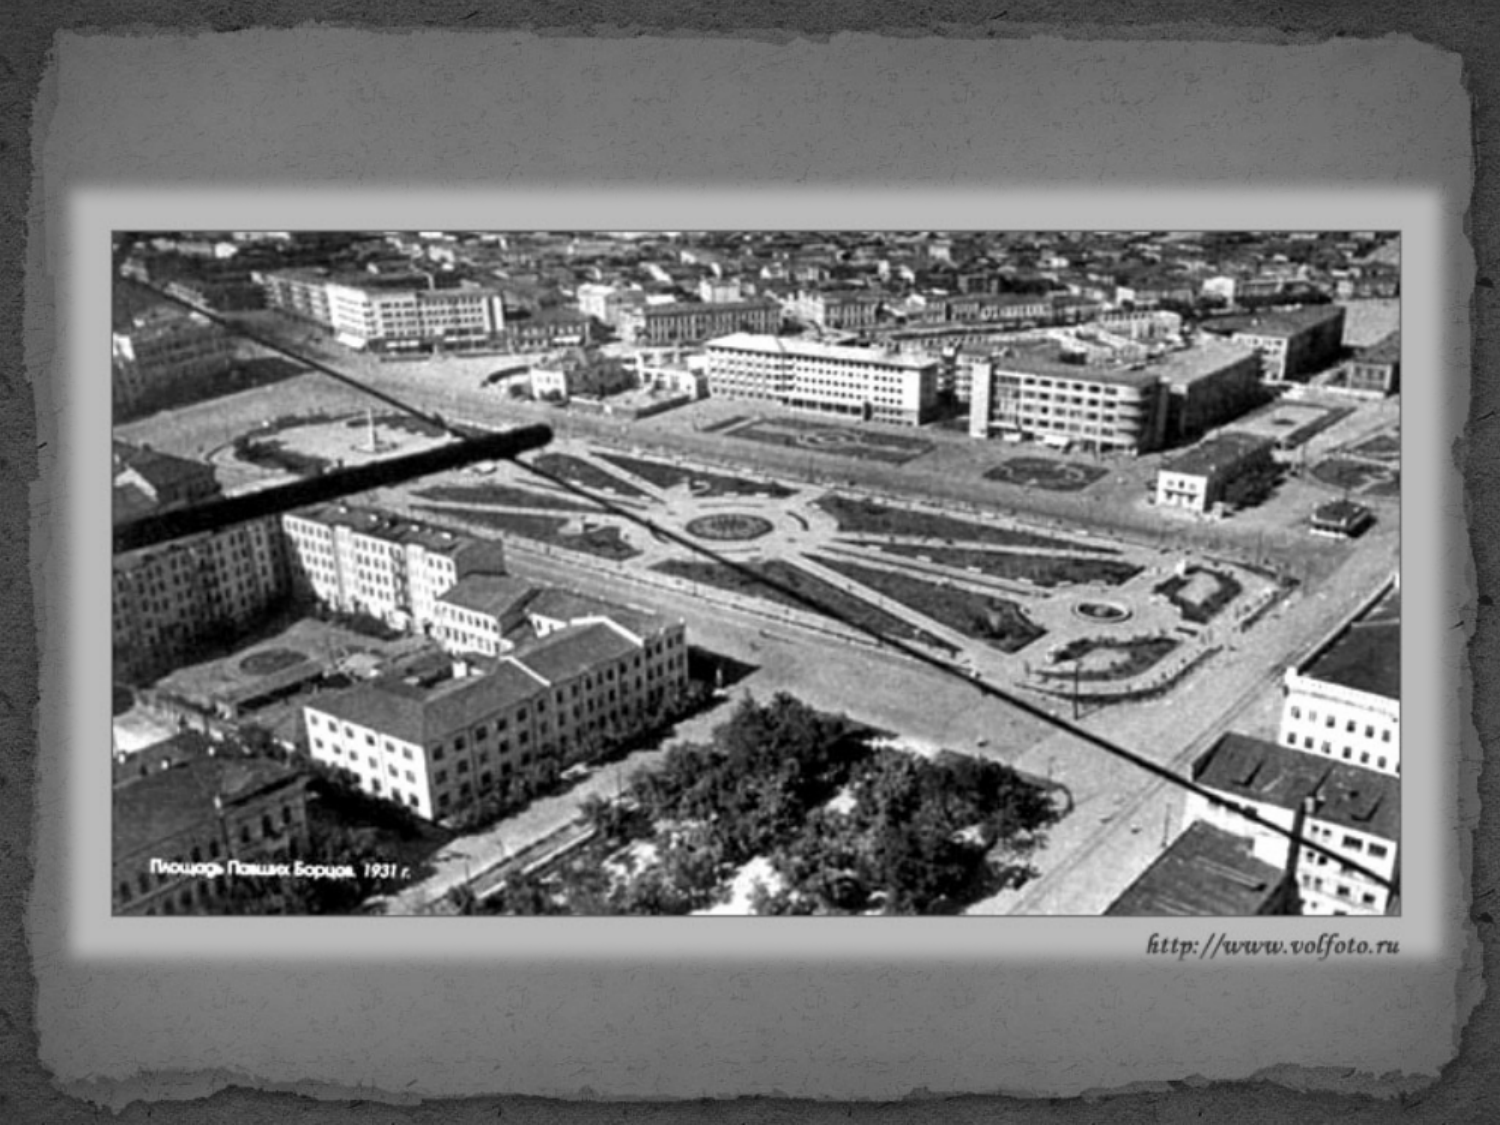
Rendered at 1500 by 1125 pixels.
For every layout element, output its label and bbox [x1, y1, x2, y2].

list [56, 176, 1457, 974]
